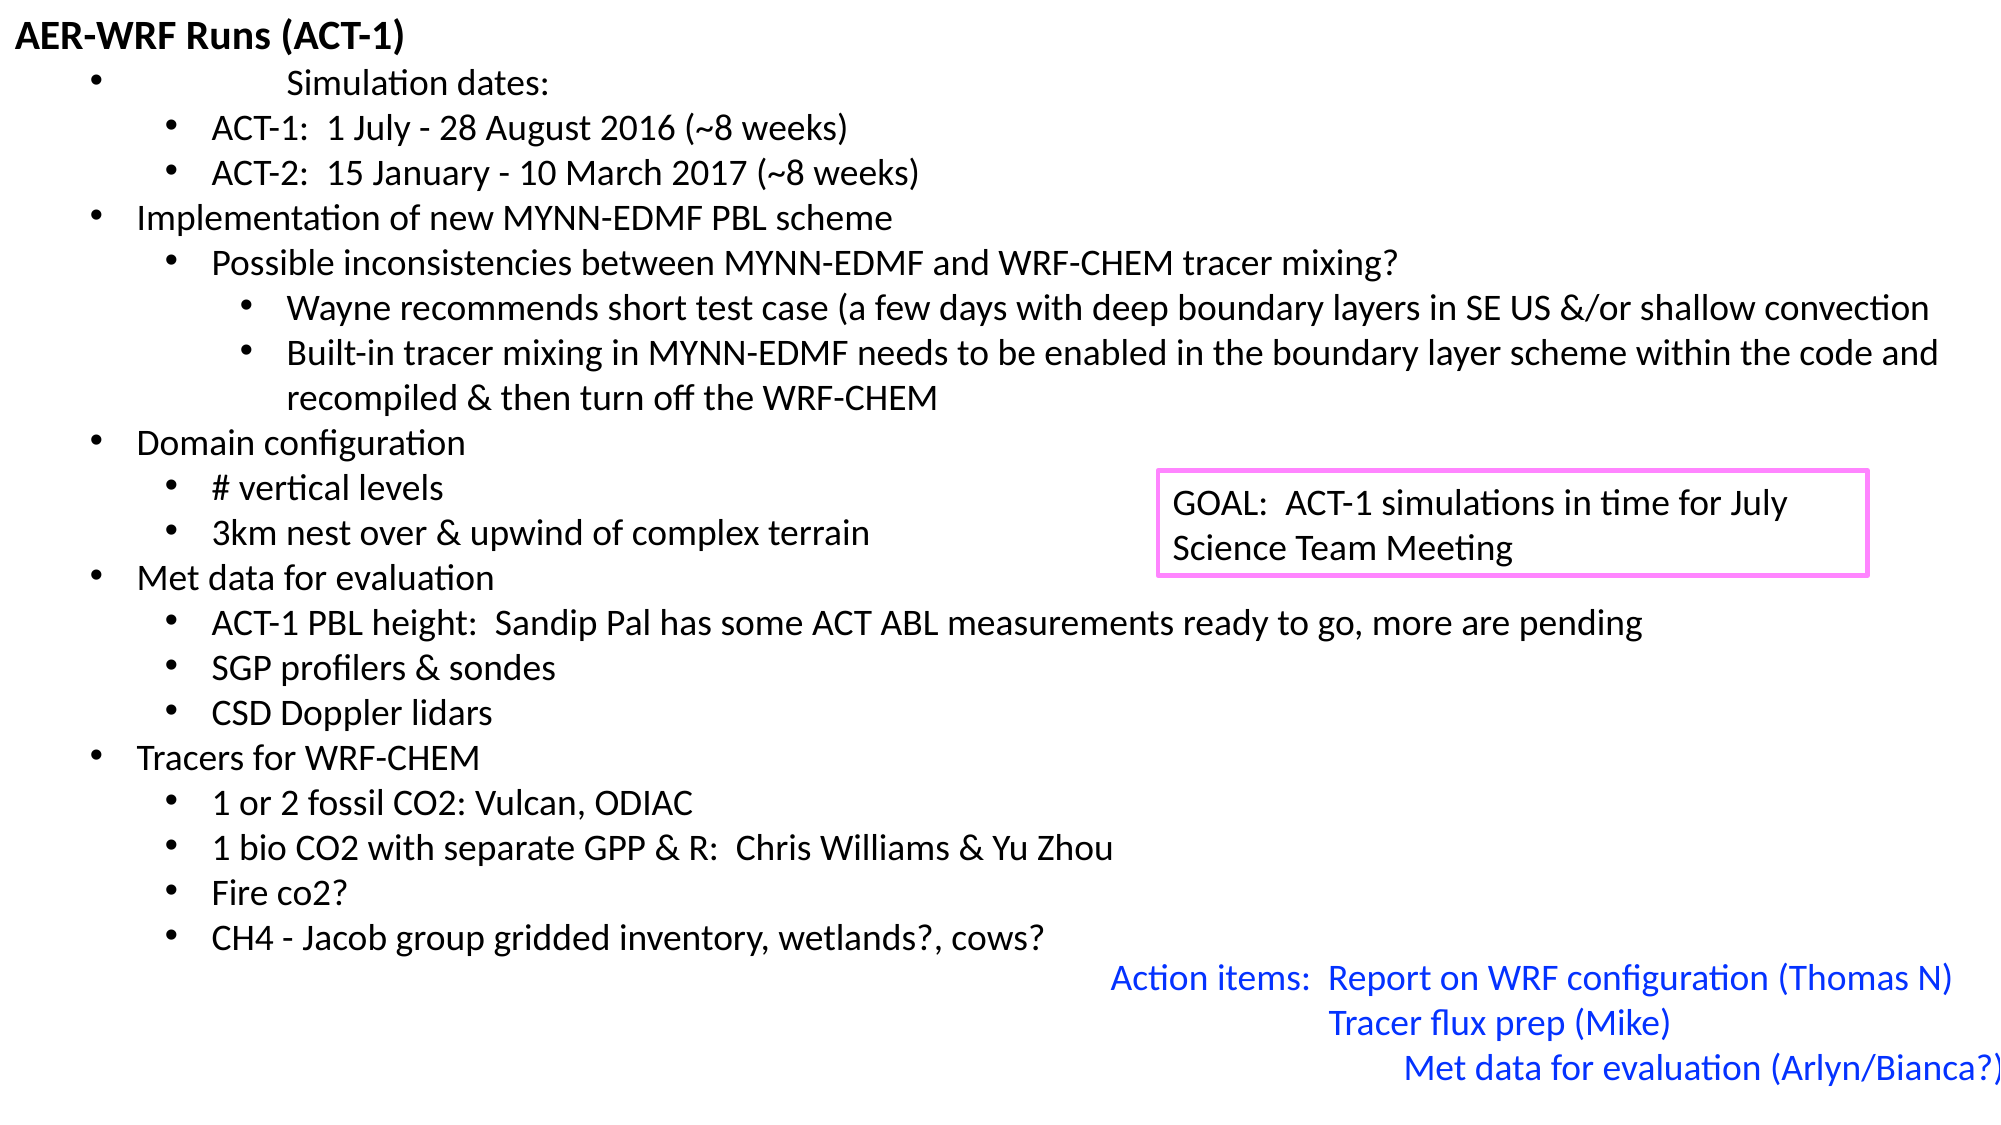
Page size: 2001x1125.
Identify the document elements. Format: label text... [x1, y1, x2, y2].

text_box GOAL: ACT-1 simulations in time for July Science Team Meeting [1157, 470, 1868, 576]
text_box AER-WRF Runs (ACT-1) Simulation dates: ACT-1: 1 July - 28 August 2016 (~8 weeks) ACT-2: 15 January - 10 March 2017 (~8 weeks) Implementation of new MYNN-EDMF PBL scheme Possible inconsistencies between MYNN-EDMF and WRF-CHEM tracer mixing? Wayne recommends short test case (a few days with deep boundary layers in SE US &/or shallow convection Built-in tracer mixing in MYNN-EDMF needs to be enabled in the boundary layer scheme within the code and recompiled & then turn off the WRF-CHEM Domain configuration # vertical levels 3km nest over & upwind of complex terrain Met data for evaluation ACT-1 PBL height: Sandip Pal has some ACT ABL measurements ready to go, more are pending SGP profilers & sondes CSD Doppler lidars Tracers for WRF-CHEM 1 or 2 fossil CO2: Vulcan, ODIAC 1 bio CO2 with separate GPP & R: Chris Williams & Yu Zhou Fire co2? CH4 - Jacob group gridded inventory, wetlands?, cows? [0, 0, 1977, 1010]
text_box Action items: Report on WRF configuration (Thomas N) Tracer flux prep (Mike) Met data for evaluation (Arlyn/Bianca?) [1095, 945, 2000, 1125]
